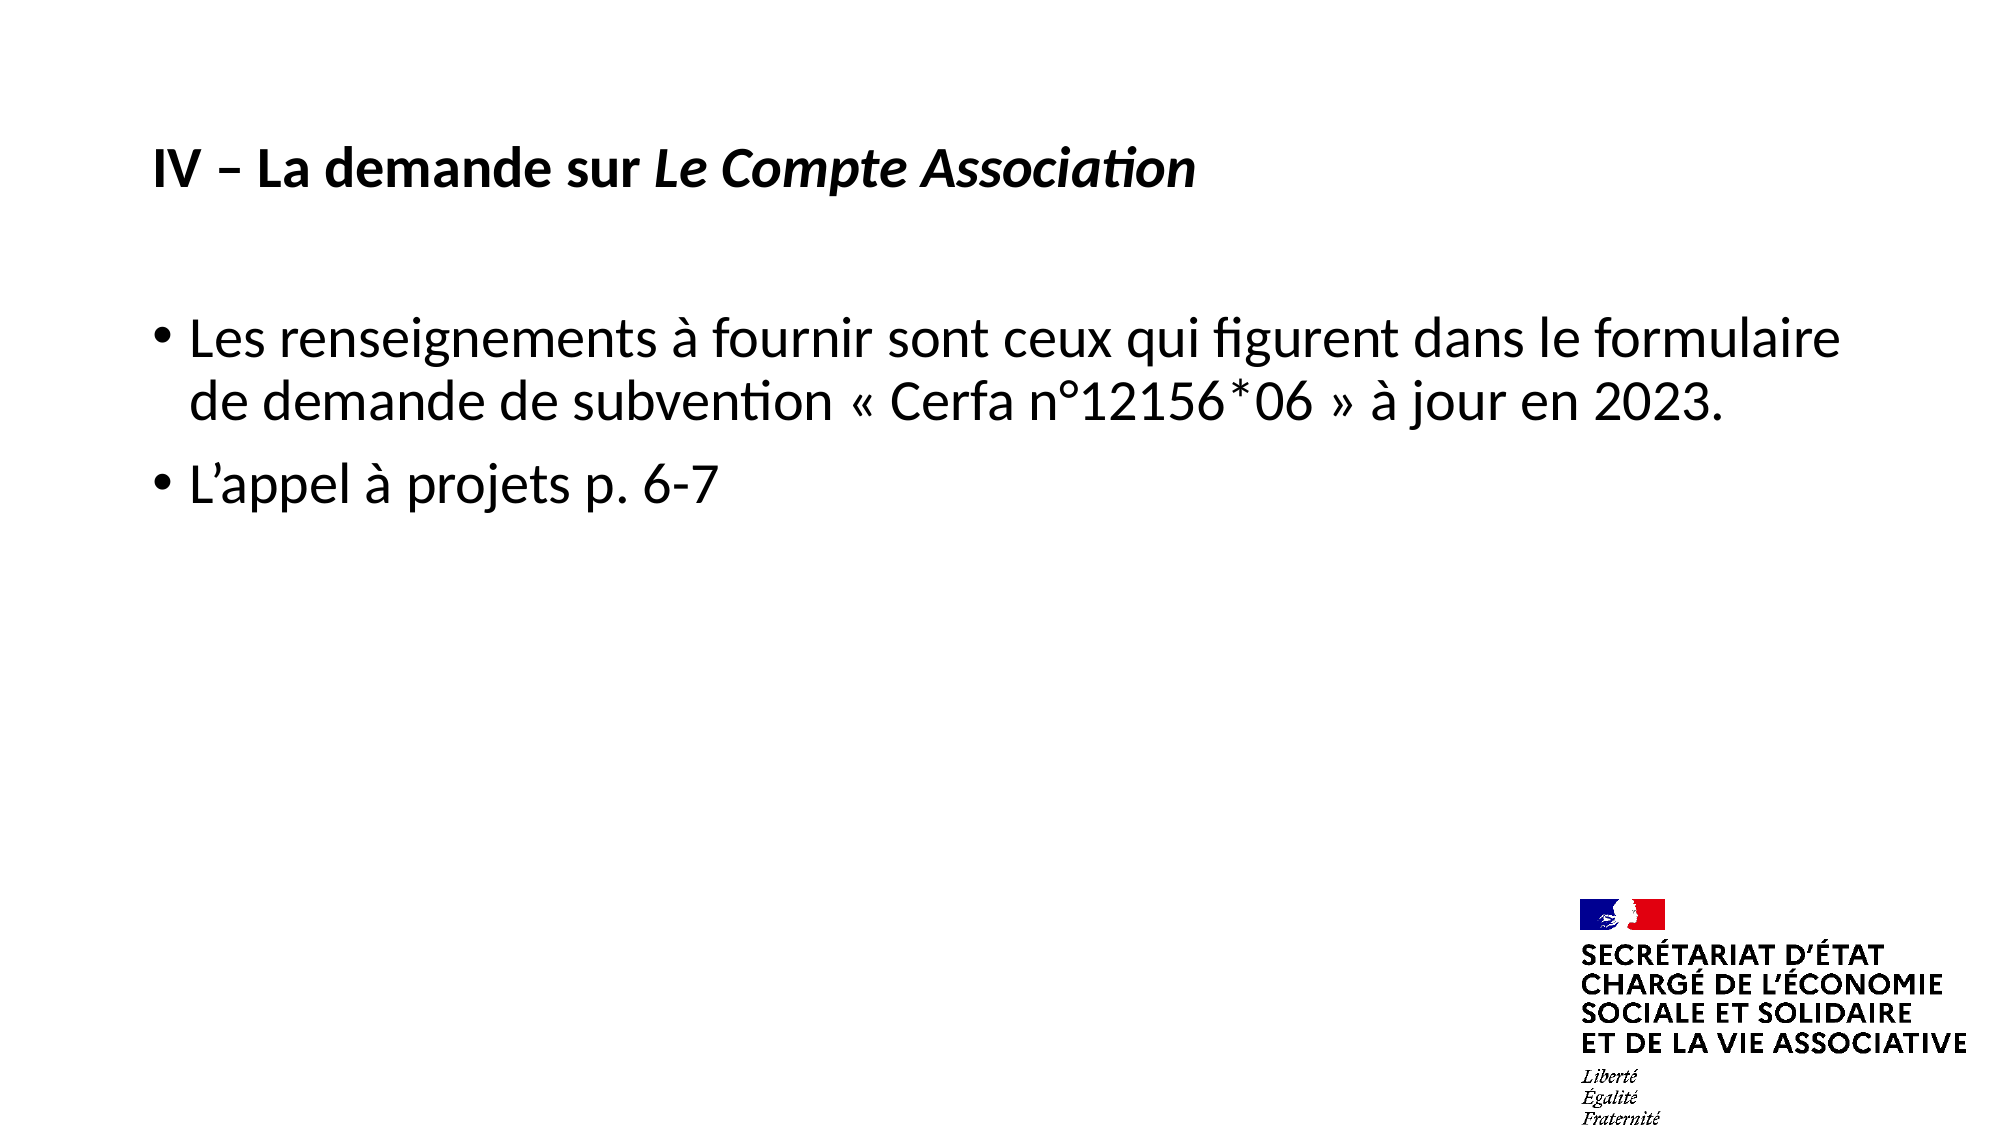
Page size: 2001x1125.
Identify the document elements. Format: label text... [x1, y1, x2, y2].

list Les renseignements à fournir sont ceux qui figurent dans le formulaire de demande de subvention « Cerfa n°12156*06 » à jour en 2023. L’appel à projets p. 6-7 [137, 299, 1863, 1014]
picture [1580, 899, 1968, 1125]
title IV – La demande sur Le Compte Association [137, 59, 1863, 278]
